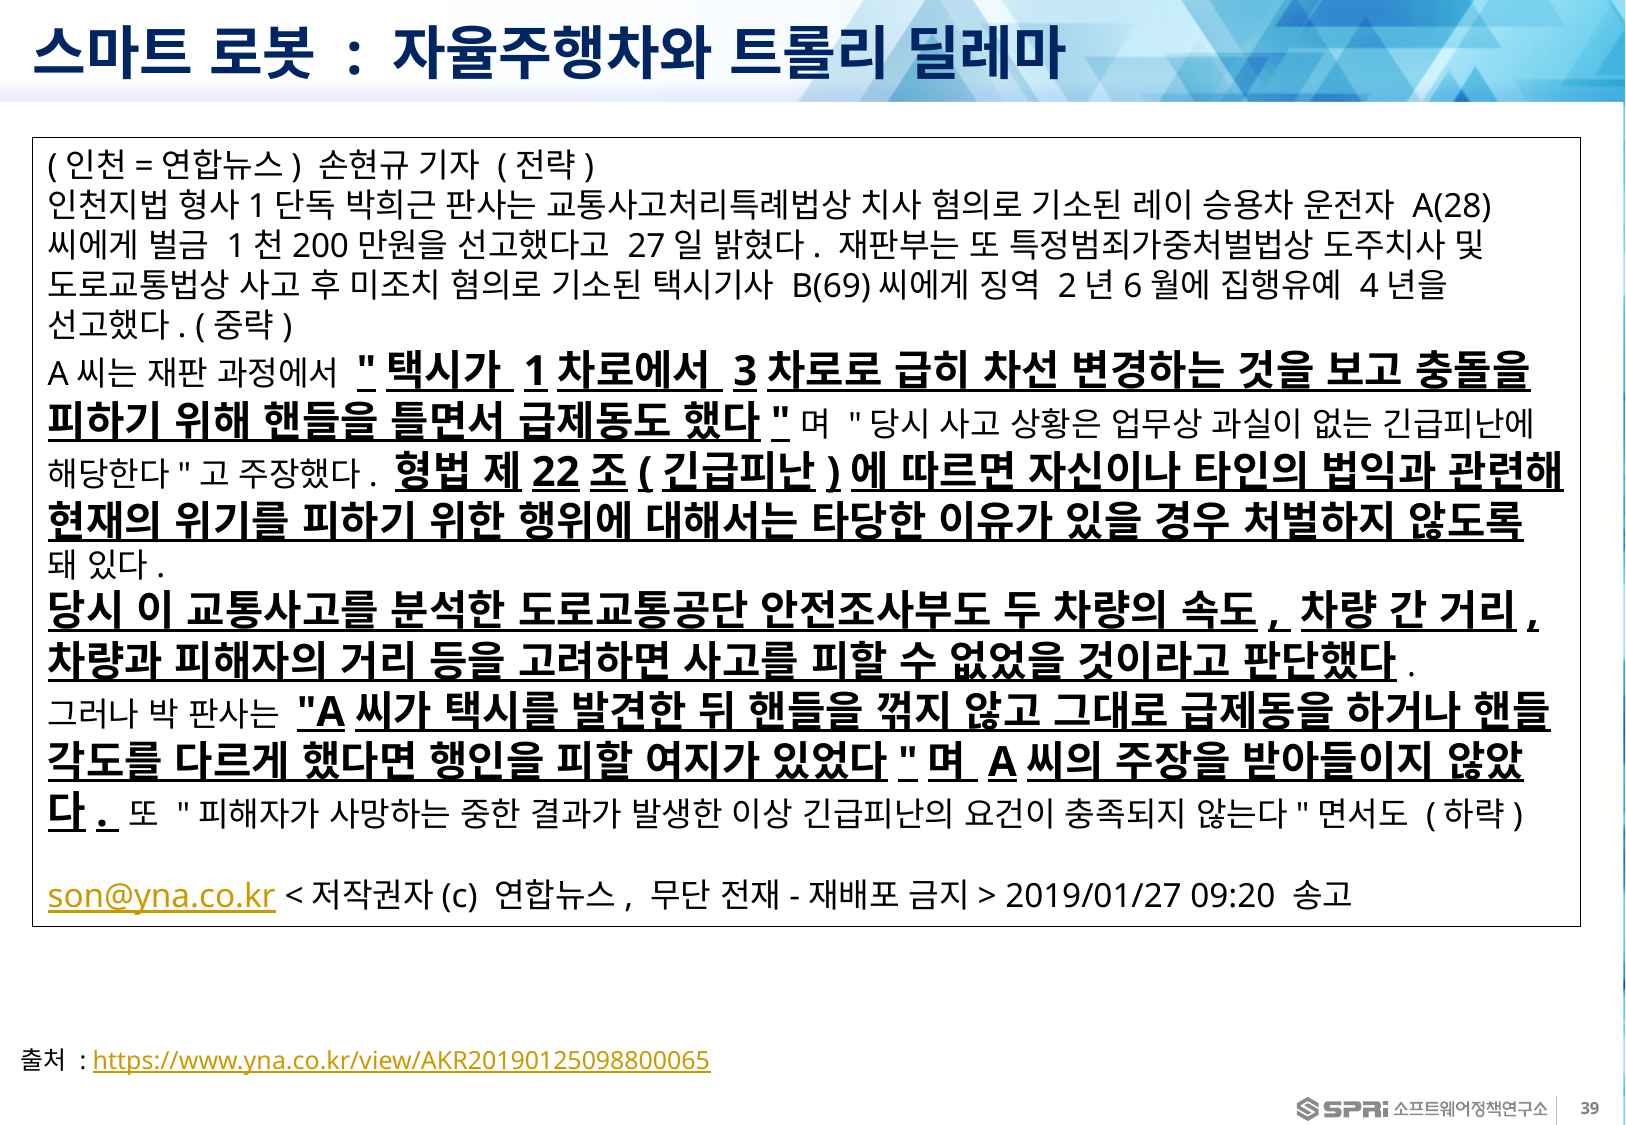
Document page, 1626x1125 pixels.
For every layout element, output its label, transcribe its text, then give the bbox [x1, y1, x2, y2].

title 스마트 로봇 : 자율주행차와 트롤리 딜레마 [0, 2, 1625, 99]
text_box 출처 : https://www.yna.co.kr/view/AKR20190125098800065 [5, 1036, 1622, 1086]
text_box (인천=연합뉴스) 손현규 기자 (전략) 인천지법 형사1단독 박희근 판사는 교통사고처리특례법상 치사 혐의로 기소된 레이 승용차 운전자 A(28)씨에게 벌금 1천200만원을 선고했다고 27일 밝혔다. 재판부는 또 특정범죄가중처벌법상 도주치사 및 도로교통법상 사고 후 미조치 혐의로 기소된 택시기사 B(69)씨에게 징역 2년6월에 집행유예 4년을 선고했다. (중략) A씨는 재판 과정에서 "택시가 1차로에서 3차로로 급히 차선 변경하는 것을 보고 충돌을 피하기 위해 핸들을 틀면서 급제동도 했다"며 "당시 사고 상황은 업무상 과실이 없는 긴급피난에 해당한다"고 주장했다. 형법 제22조(긴급피난)에 따르면 자신이나 타인의 법익과 관련해 현재의 위기를 피하기 위한 행위에 대해서는 타당한 이유가 있을 경우 처벌하지 않도록 돼 있다. 당시 이 교통사고를 분석한 도로교통공단 안전조사부도 두 차량의 속도, 차량 간 거리, 차량과 피해자의 거리 등을 고려하면 사고를 피할 수 없었을 것이라고 판단했다. 그러나 박 판사는 "A씨가 택시를 발견한 뒤 핸들을 꺾지 않고 그대로 급제동을 하거나 핸들 각도를 다르게 했다면 행인을 피할 여지가 있었다"며 A씨의 주장을 받아들이지 않았다. 또 "피해자가 사망하는 중한 결과가 발생한 이상 긴급피난의 요건이 충족되지 않는다"면서도 (하략) son@yna.co.kr <저작권자(c) 연합뉴스, 무단 전재-재배포 금지> 2019/01/27 09:20 송고 [32, 137, 1581, 927]
picture [413, 0, 1626, 1125]
